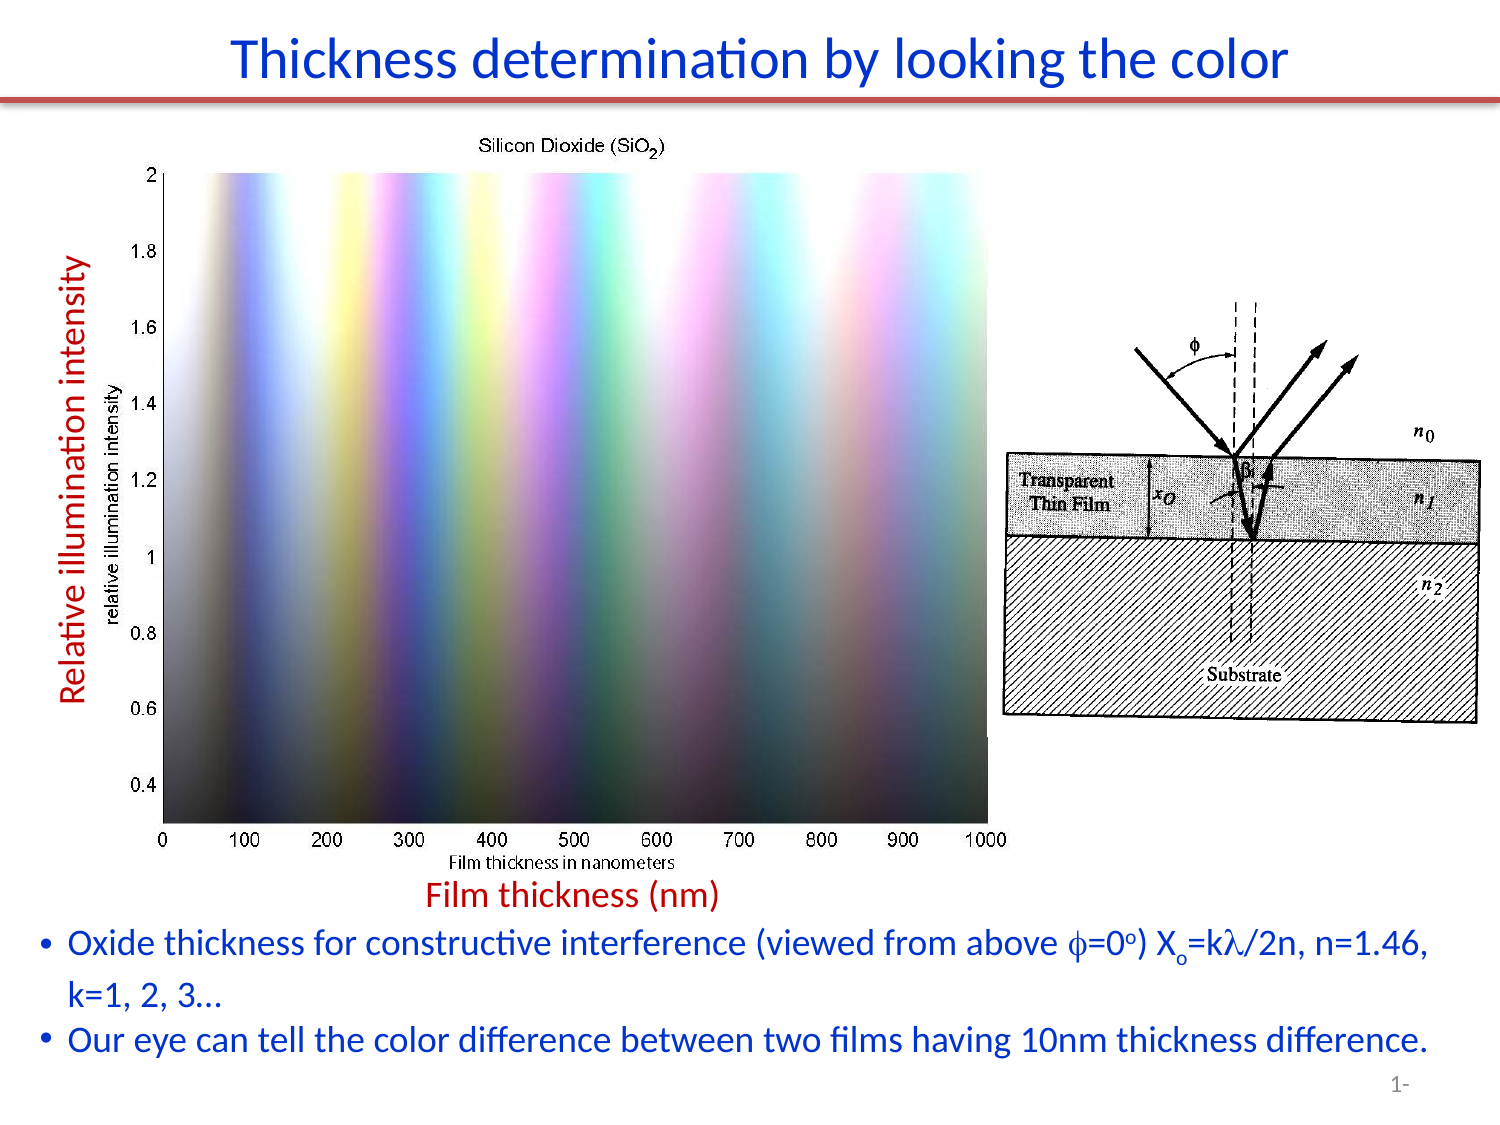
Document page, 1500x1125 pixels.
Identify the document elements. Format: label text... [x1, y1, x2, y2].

text_box Thickness determination by looking the color [215, 12, 1306, 95]
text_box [24, 112, 1088, 924]
picture [987, 287, 1488, 738]
text_box Oxide thickness for constructive interference (viewed from above =0o) Xo=k/2n, n=1.46, k=1, 2, 3… Our eye can tell the color difference between two films having 10nm thickness difference. [24, 910, 1463, 1067]
slide_number 1- [1074, 1052, 1425, 1113]
